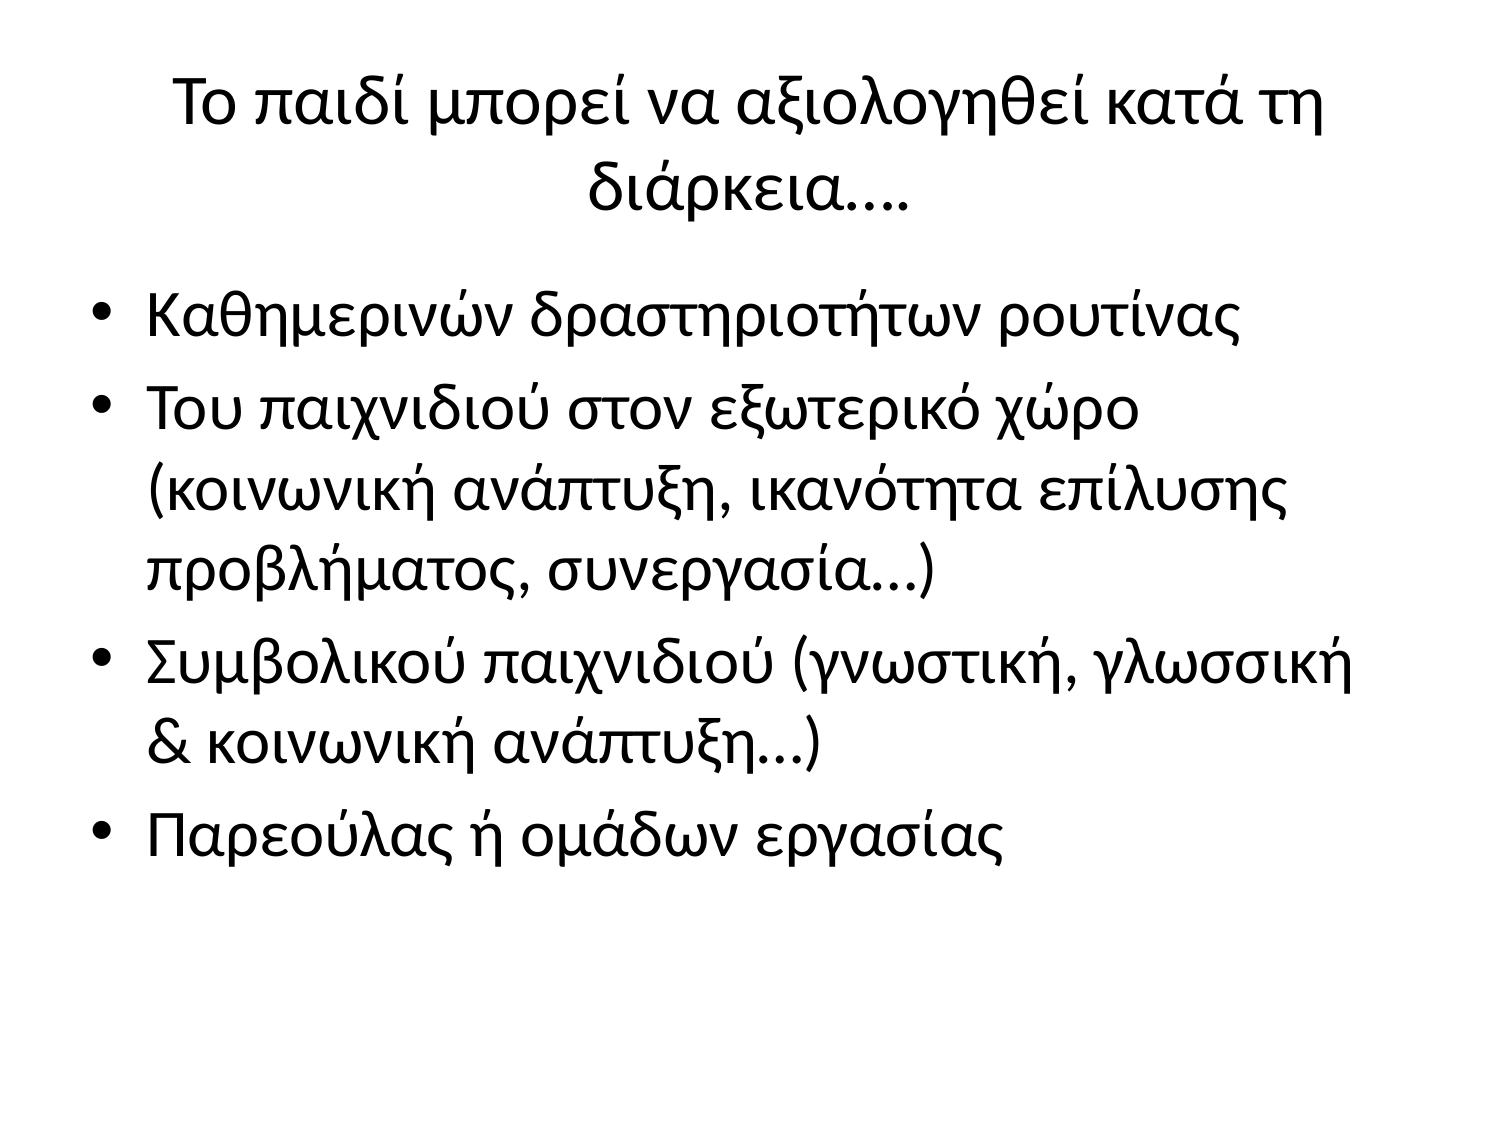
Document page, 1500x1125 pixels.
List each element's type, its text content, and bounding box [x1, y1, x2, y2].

title Το παιδί μπορεί να αξιολογηθεί κατά τη διάρκεια…. [75, 45, 1425, 233]
list Καθημερινών δραστηριοτήτων ρουτίνας Του παιχνιδιού στον εξωτερικό χώρο (κοινωνική ανάπτυξη, ικανότητα επίλυσης προβλήματος, συνεργασία…) Συμβολικού παιχνιδιού (γνωστική, γλωσσική & κοινωνική ανάπτυξη…) Παρεούλας ή ομάδων εργασίας [75, 262, 1425, 1005]
